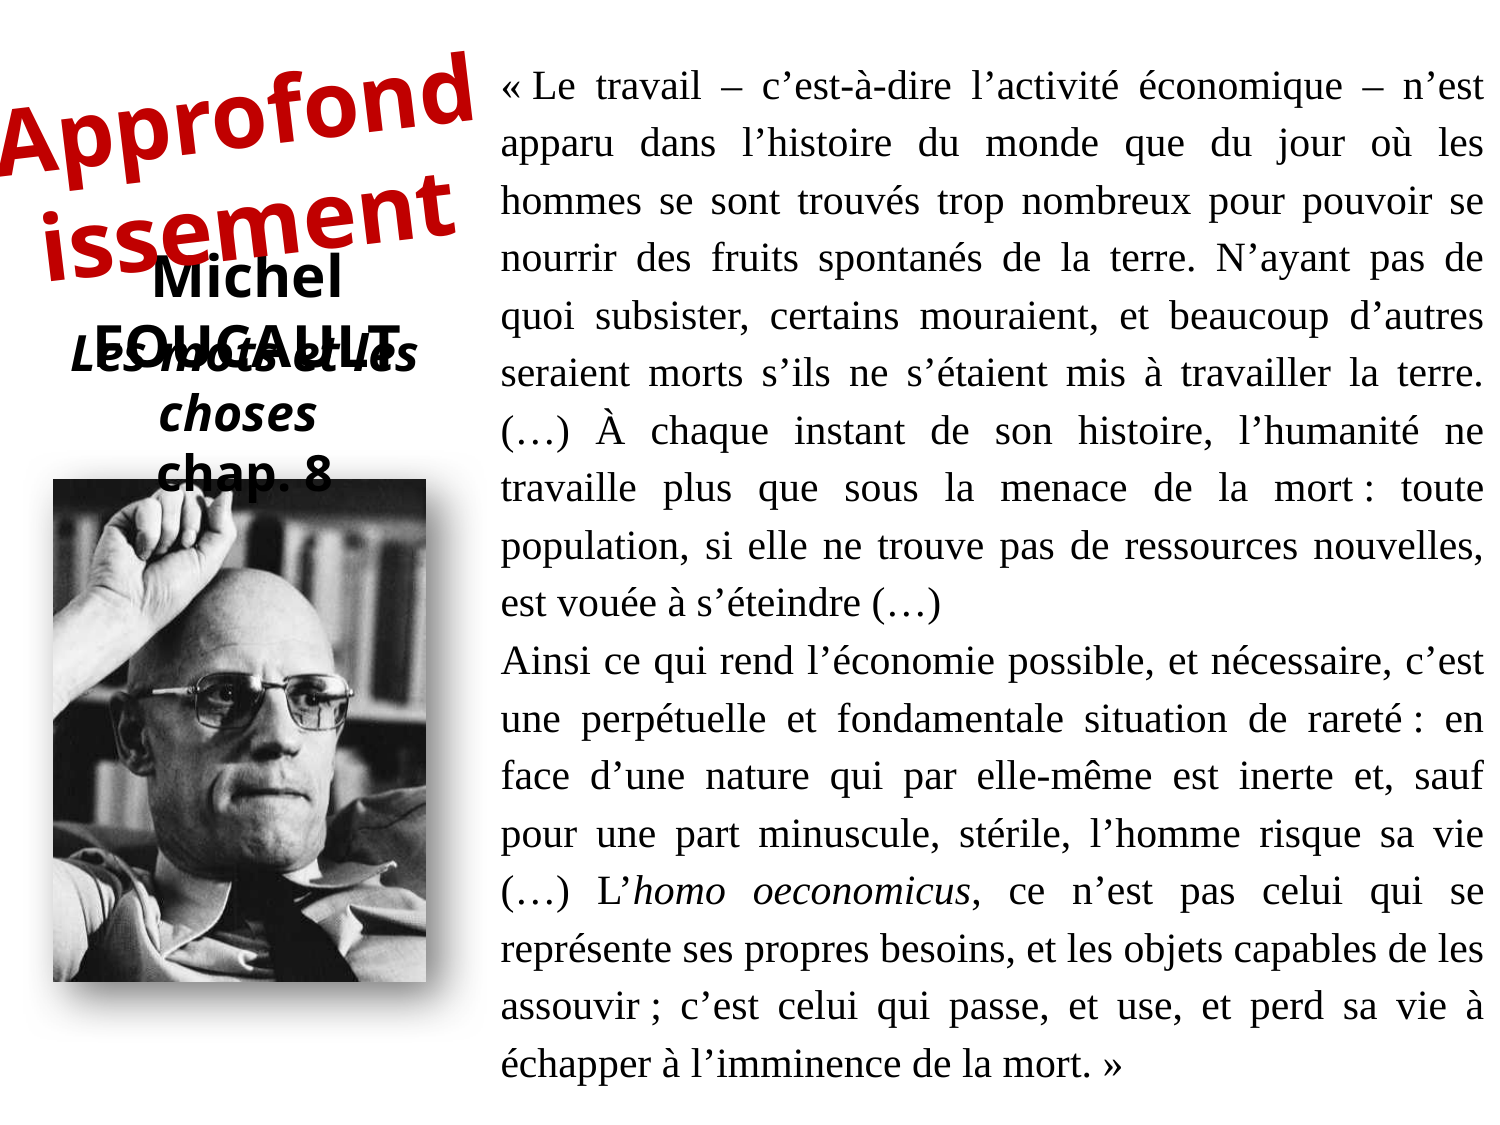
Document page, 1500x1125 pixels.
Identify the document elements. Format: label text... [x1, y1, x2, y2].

text_box Michel FOUCAULT [29, 261, 448, 314]
text_box « Le travail – c’est-à-dire l’activité économique – n’est apparu dans l’histoire du monde que du jour où les hommes se sont trouvés trop nombreux pour pouvoir se nourrir des fruits spontanés de la terre. N’ayant pas de quoi subsister, certains mouraient, et beaucoup d’autres seraient morts s’ils ne s’étaient mis à travailler la terre. (…) À chaque instant de son histoire, l’humanité ne travaille plus que sous la menace de la mort : toute population, si elle ne trouve pas de ressources nouvelles, est vouée à s’éteindre (…) Ainsi ce qui rend l’économie possible, et nécessaire, c’est une perpétuelle et fondamentale situation de rareté : en face d’une nature qui par elle-même est inerte et, sauf pour une part minuscule, stérile, l’homme risque sa vie (…) L’homo oeconomicus, ce n’est pas celui qui se représente ses propres besoins, et les objets capables de les assouvir ; c’est celui qui passe, et use, et perd sa vie à échapper à l’imminence de la mort. » [448, 42, 1500, 1093]
text_box Approfondissement [0, 19, 512, 314]
text_box Les mots et les choses chap. 8 [0, 314, 491, 510]
picture [52, 479, 426, 982]
